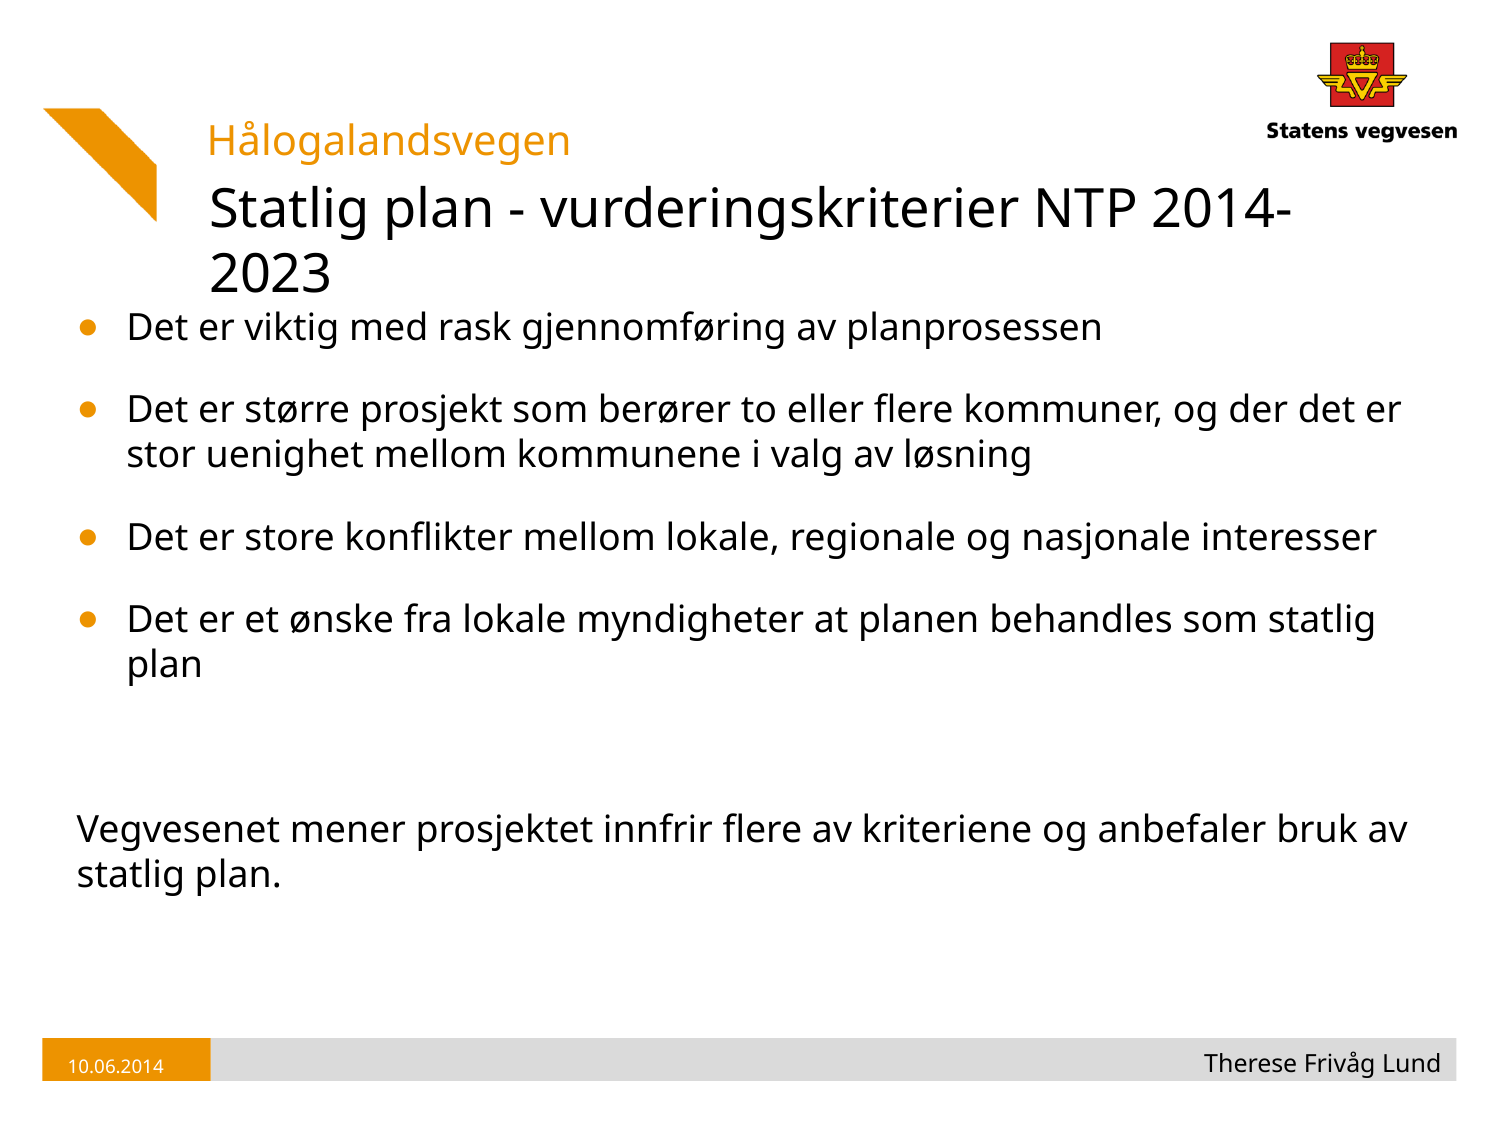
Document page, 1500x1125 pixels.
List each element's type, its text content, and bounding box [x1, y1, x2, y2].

footer Therese Frivåg Lund [253, 1047, 1442, 1076]
text_box 10.06.2014 [53, 1047, 195, 1085]
list Hålogalandsvegen [206, 113, 1141, 172]
title Statlig plan - vurderingskriterier NTP 2014-2023 [209, 173, 1358, 251]
list Det er viktig med rask gjennomføring av planprosessen Det er større prosjekt som berører to eller flere kommuner, og der det er stor uenighet mellom kommunene i valg av løsning Det er store konflikter mellom lokale, regionale og nasjonale interesser Det er et ønske fra lokale myndigheter at planen behandles som statlig plan Vegvesenet mener prosjektet innfrir flere av kriteriene og anbefaler bruk av statlig plan. [76, 302, 1436, 1007]
picture [1252, 0, 1500, 145]
picture [0, 0, 167, 230]
